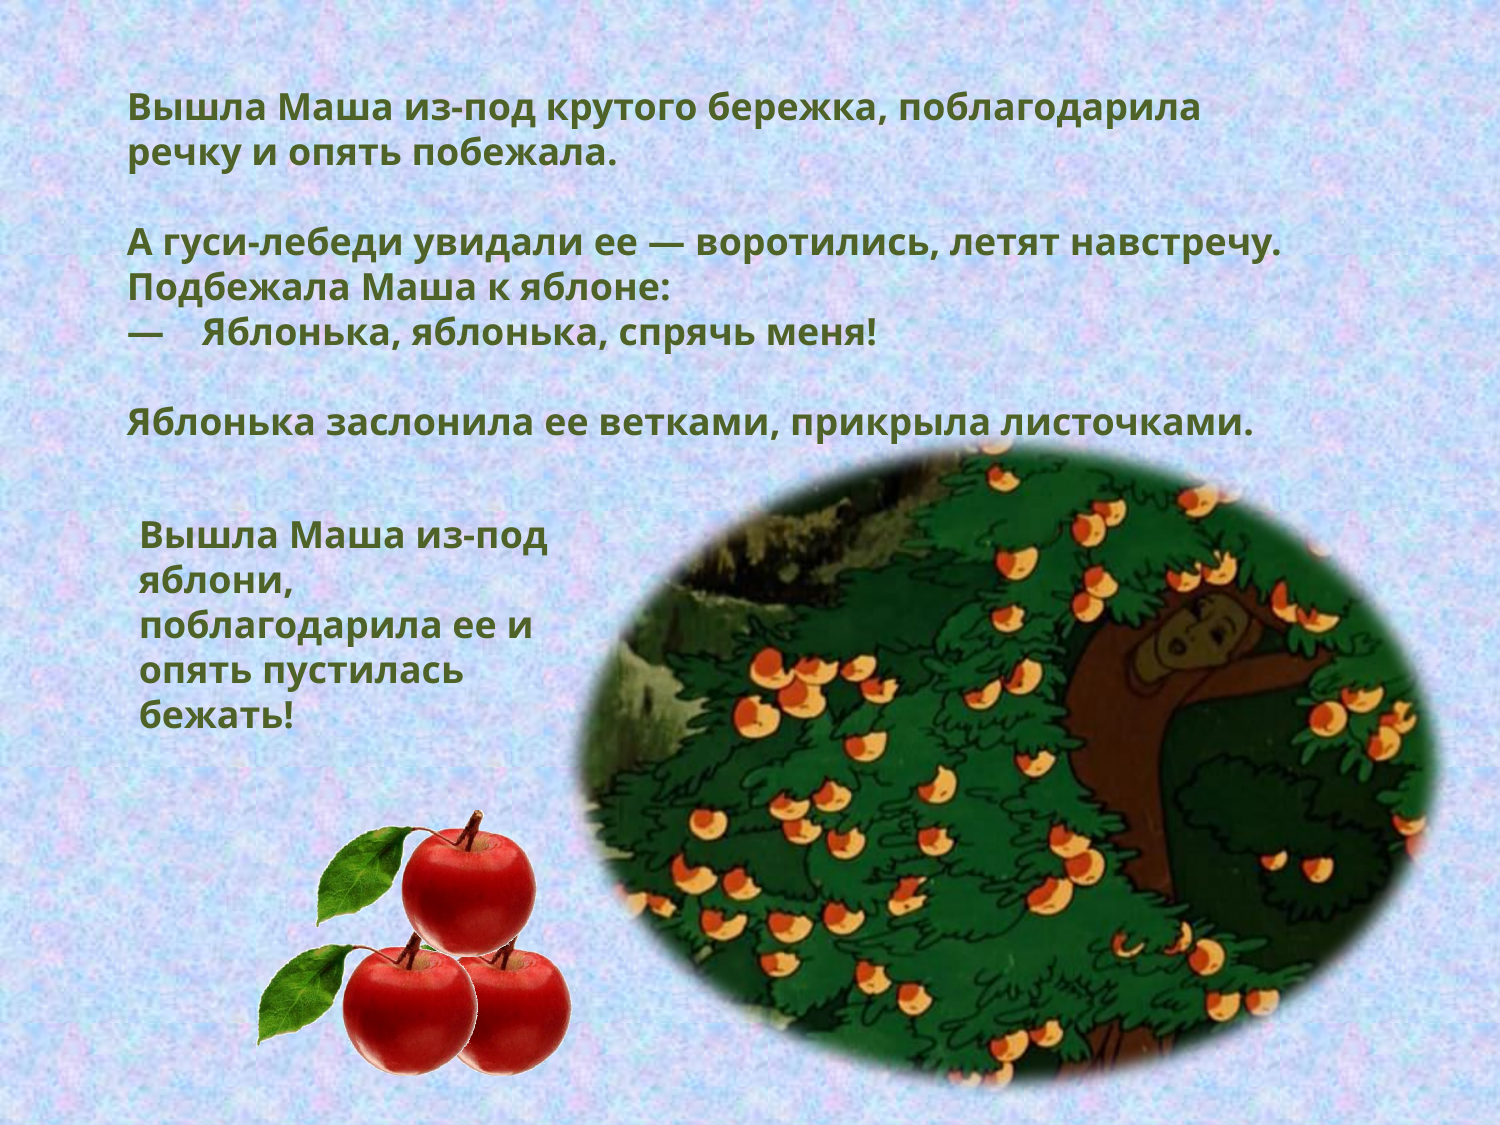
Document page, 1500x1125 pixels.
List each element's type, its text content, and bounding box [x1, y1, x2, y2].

text_box Вышла Маша из-под крутого бережка, поблагодарила речку и опять побежала. А гуси-лебеди увидали ее — воротились, летят навстречу. Подбежала Маша к яблоне: — Яблонька, яблонька, спрячь меня! Яблонька заслонила ее ветками, прикрыла листочками. [112, 30, 1341, 451]
picture [0, 0, 1500, 1125]
text_box Вышла Маша из-под яблони, поблагодарила ее и опять пустилась бежать! [123, 503, 555, 744]
